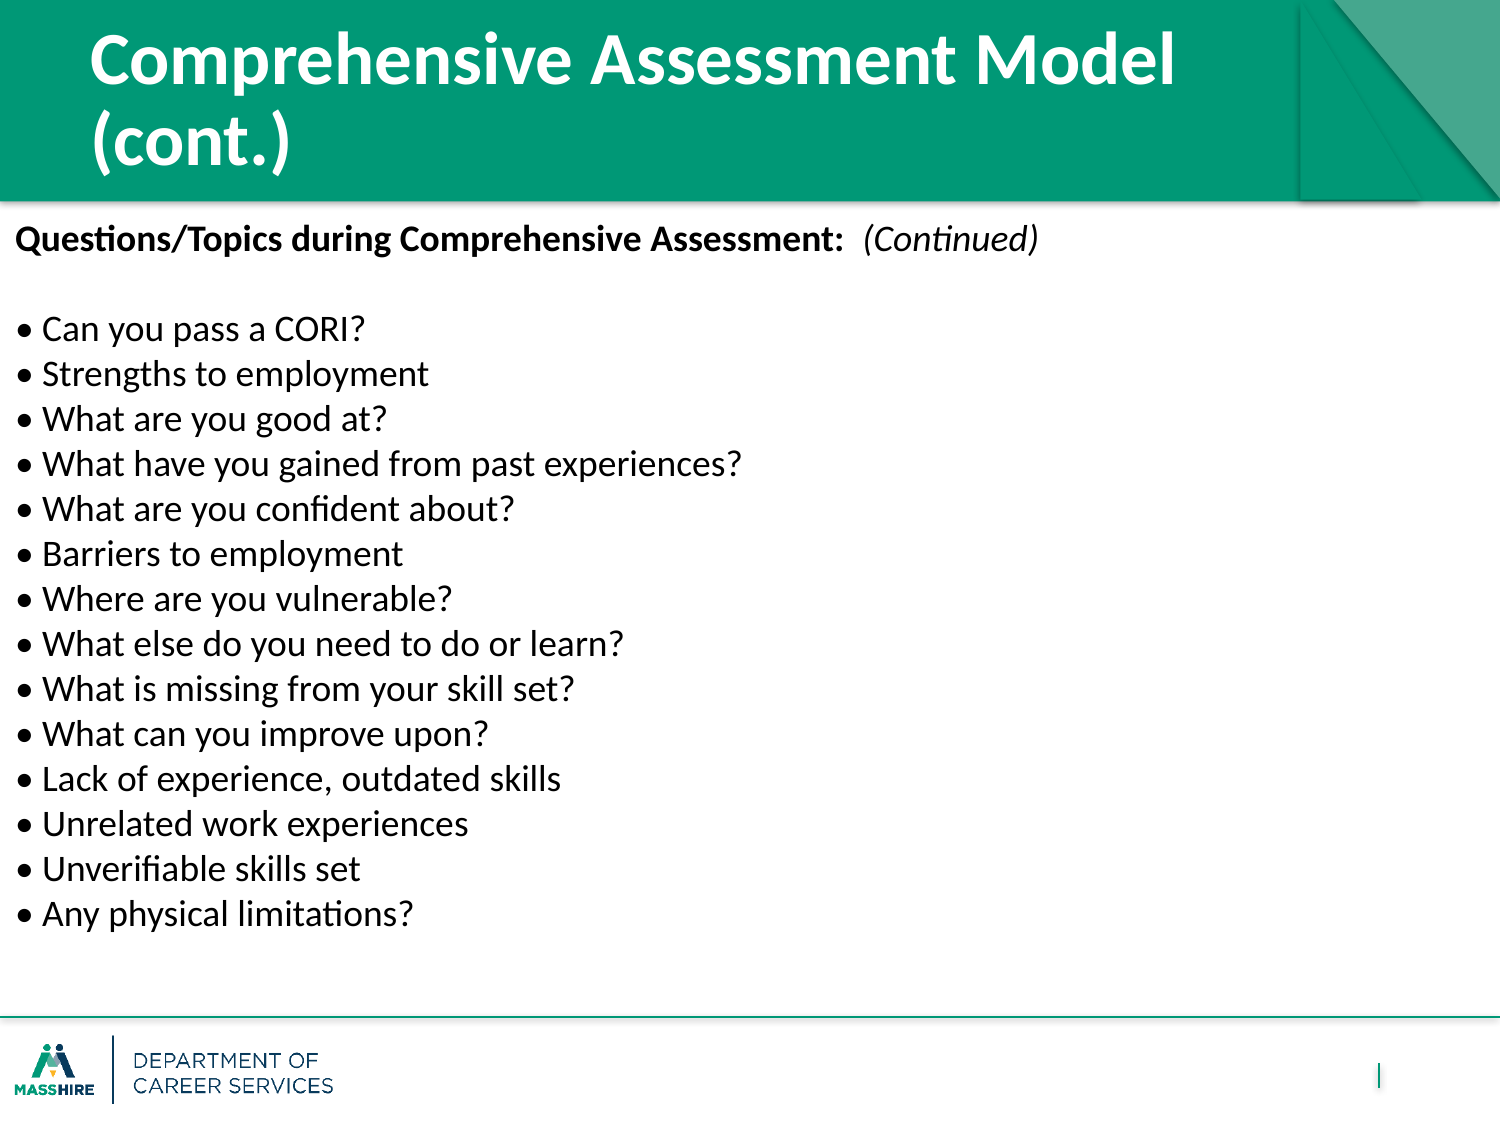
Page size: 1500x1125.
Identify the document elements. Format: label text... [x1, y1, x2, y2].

text_box Questions/Topics during Comprehensive Assessment: (Continued) • Can you pass a CORI? • Strengths to employment • What are you good at? • What have you gained from past experiences? • What are you confident about? • Barriers to employment • Where are you vulnerable? • What else do you need to do or learn? • What is missing from your skill set? • What can you improve upon? • Lack of experience, outdated skills • Unrelated work experiences • Unverifiable skills set • Any physical limitations? [0, 206, 1500, 987]
title Comprehensive Assessment Model (cont.) [75, 22, 1245, 180]
picture [6, 1031, 341, 1109]
